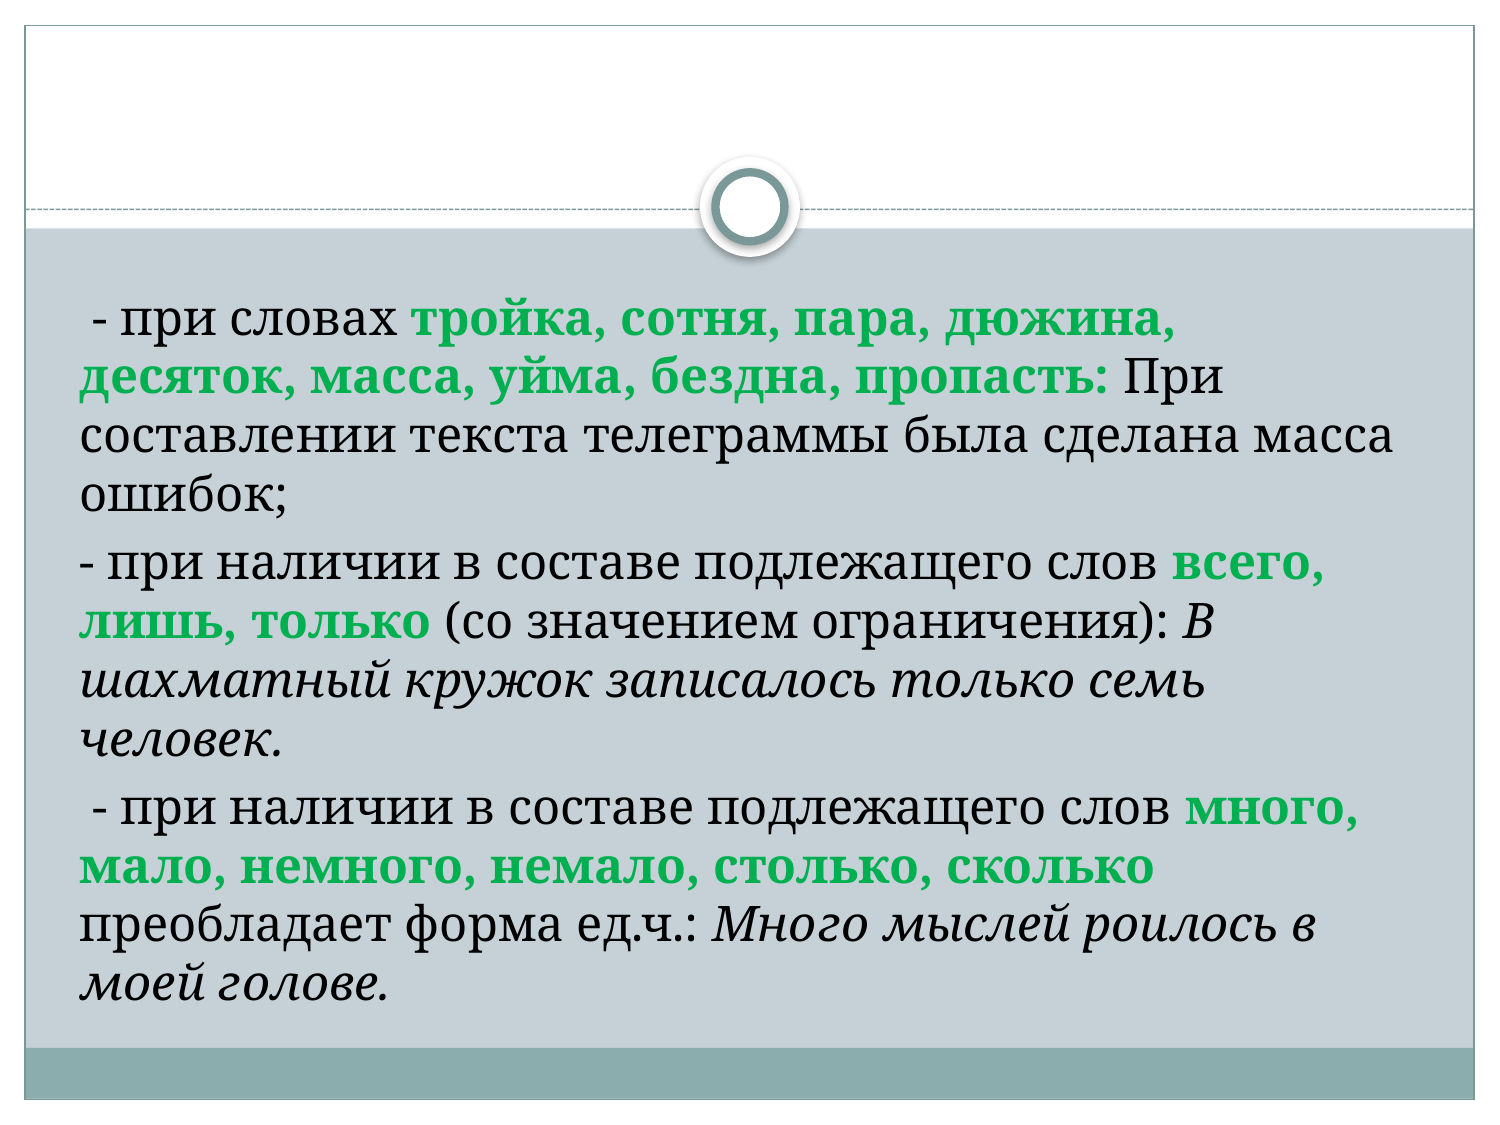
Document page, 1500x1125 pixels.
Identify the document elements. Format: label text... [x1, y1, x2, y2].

list - при словах тройка, сотня, пара, дюжина, десяток, масса, уйма, бездна, пропасть: При составлении текста телеграммы была сделана масса ошибок; - при наличии в составе подлежащего слов всего, лишь, только (со значением ограничения): В шахматный кружок записалось только семь человек. - при наличии в составе подлежащего слов много, мало, немного, немало, столько, сколько преобладает форма ед.ч.: Много мыслей роилось в моей голове. [64, 278, 1415, 1022]
